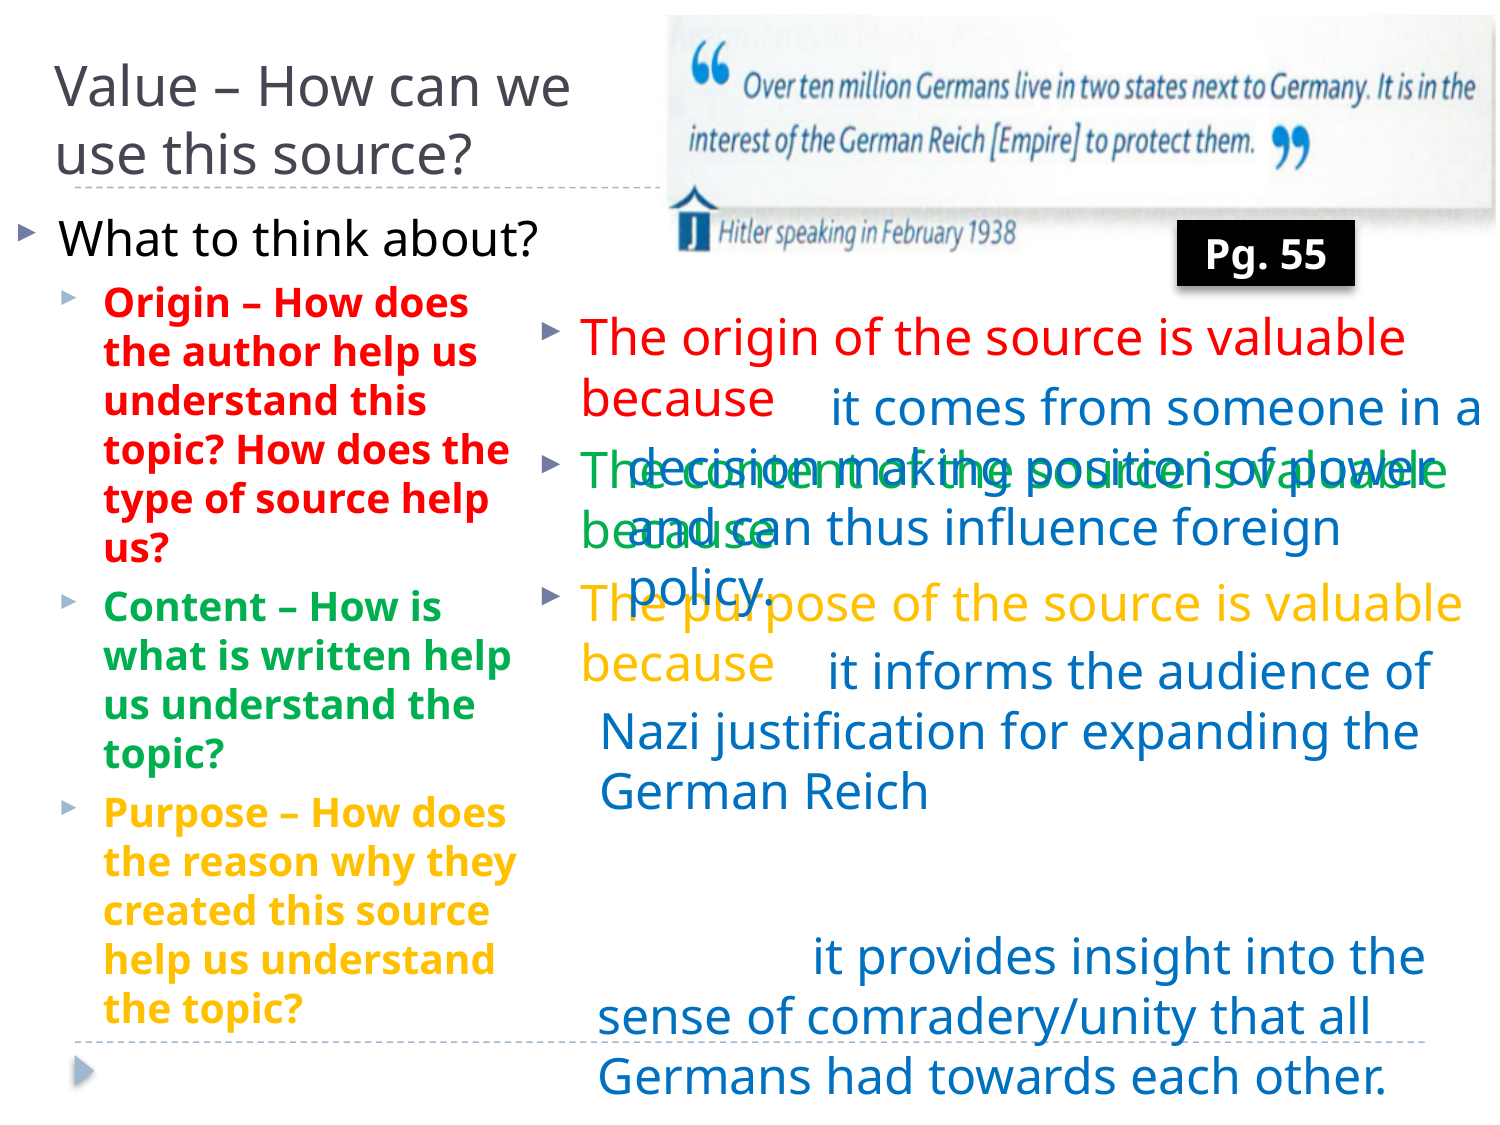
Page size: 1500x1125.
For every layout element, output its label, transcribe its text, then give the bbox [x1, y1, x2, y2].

text_box it informs the audience of Nazi justification for expanding the German Reich [584, 631, 1500, 827]
text_box it comes from someone in a decision making position of power and can thus influence foreign policy. [613, 367, 1500, 623]
title Value – How can we use this source? [40, 42, 653, 193]
picture [659, 15, 1496, 287]
list What to think about? Origin – How does the author help us understand this topic? How does the type of source help us? Content – How is what is written help us understand the topic? Purpose – How does the reason why they created this source help us understand the topic? [0, 200, 557, 1083]
text_box it provides insight into the sense of comradery/unity that all Germans had towards each other. [582, 916, 1499, 1112]
list The origin of the source is valuable because The content of the source is valuable because The purpose of the source is valuable because [523, 298, 1500, 1125]
